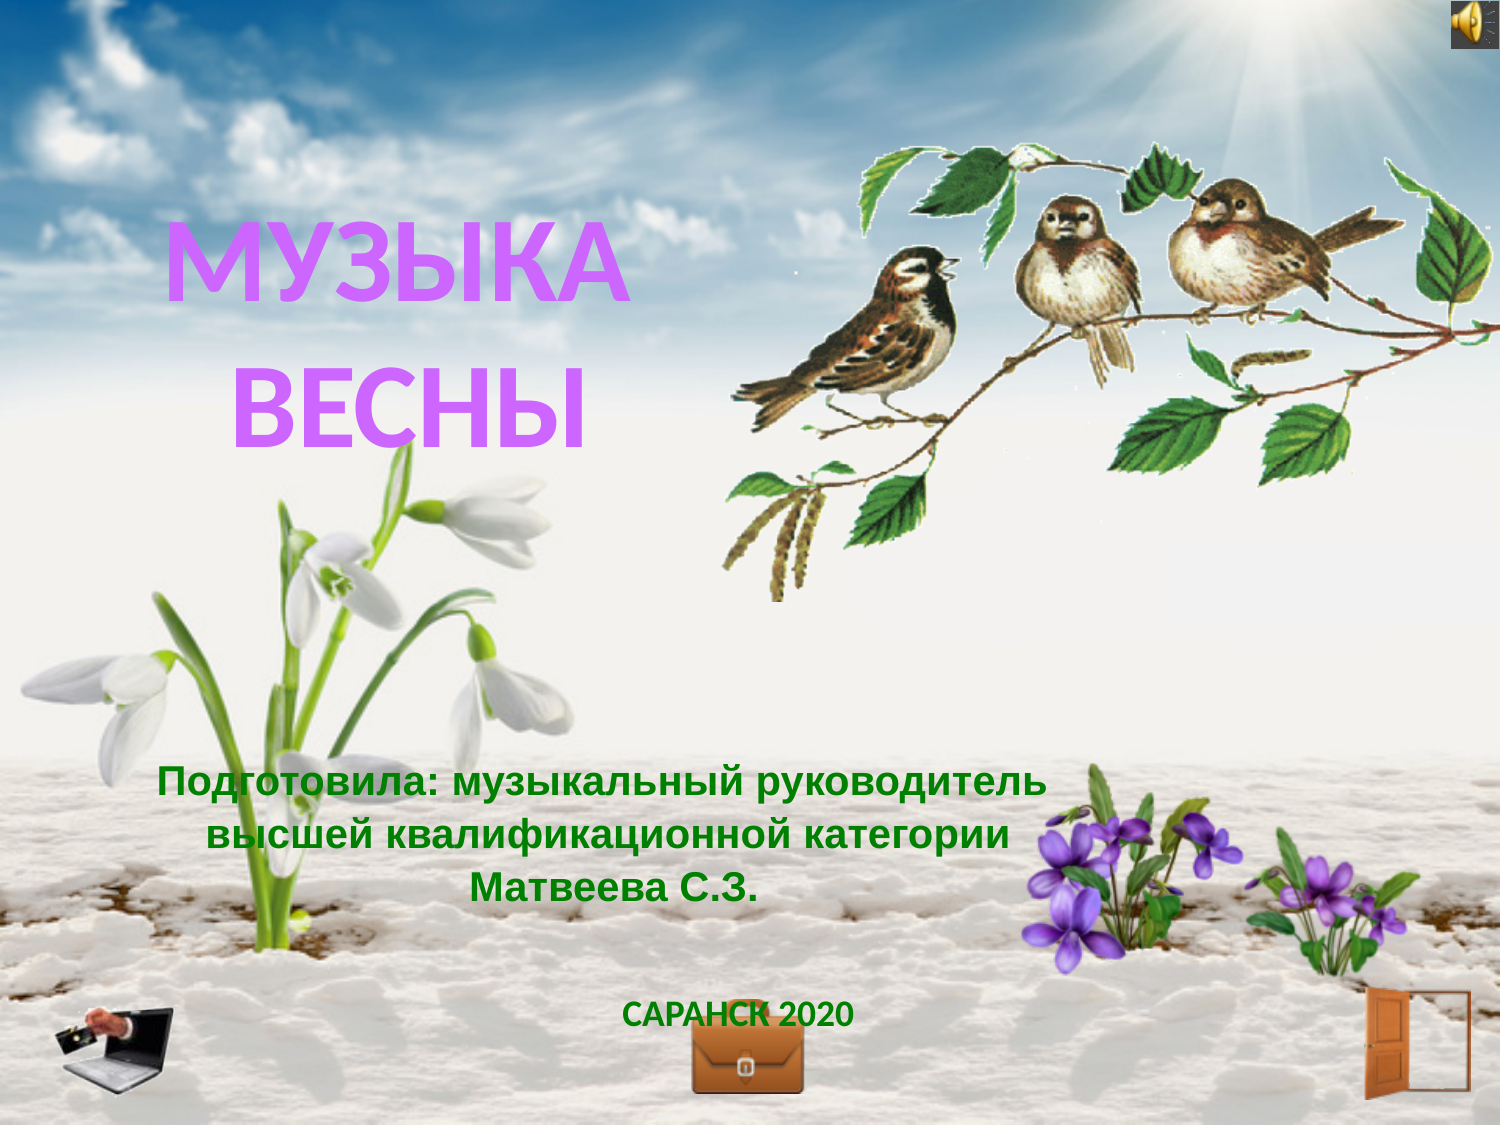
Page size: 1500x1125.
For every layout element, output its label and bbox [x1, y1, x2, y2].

picture [0, 0, 1500, 1125]
text_box [718, 136, 1500, 622]
